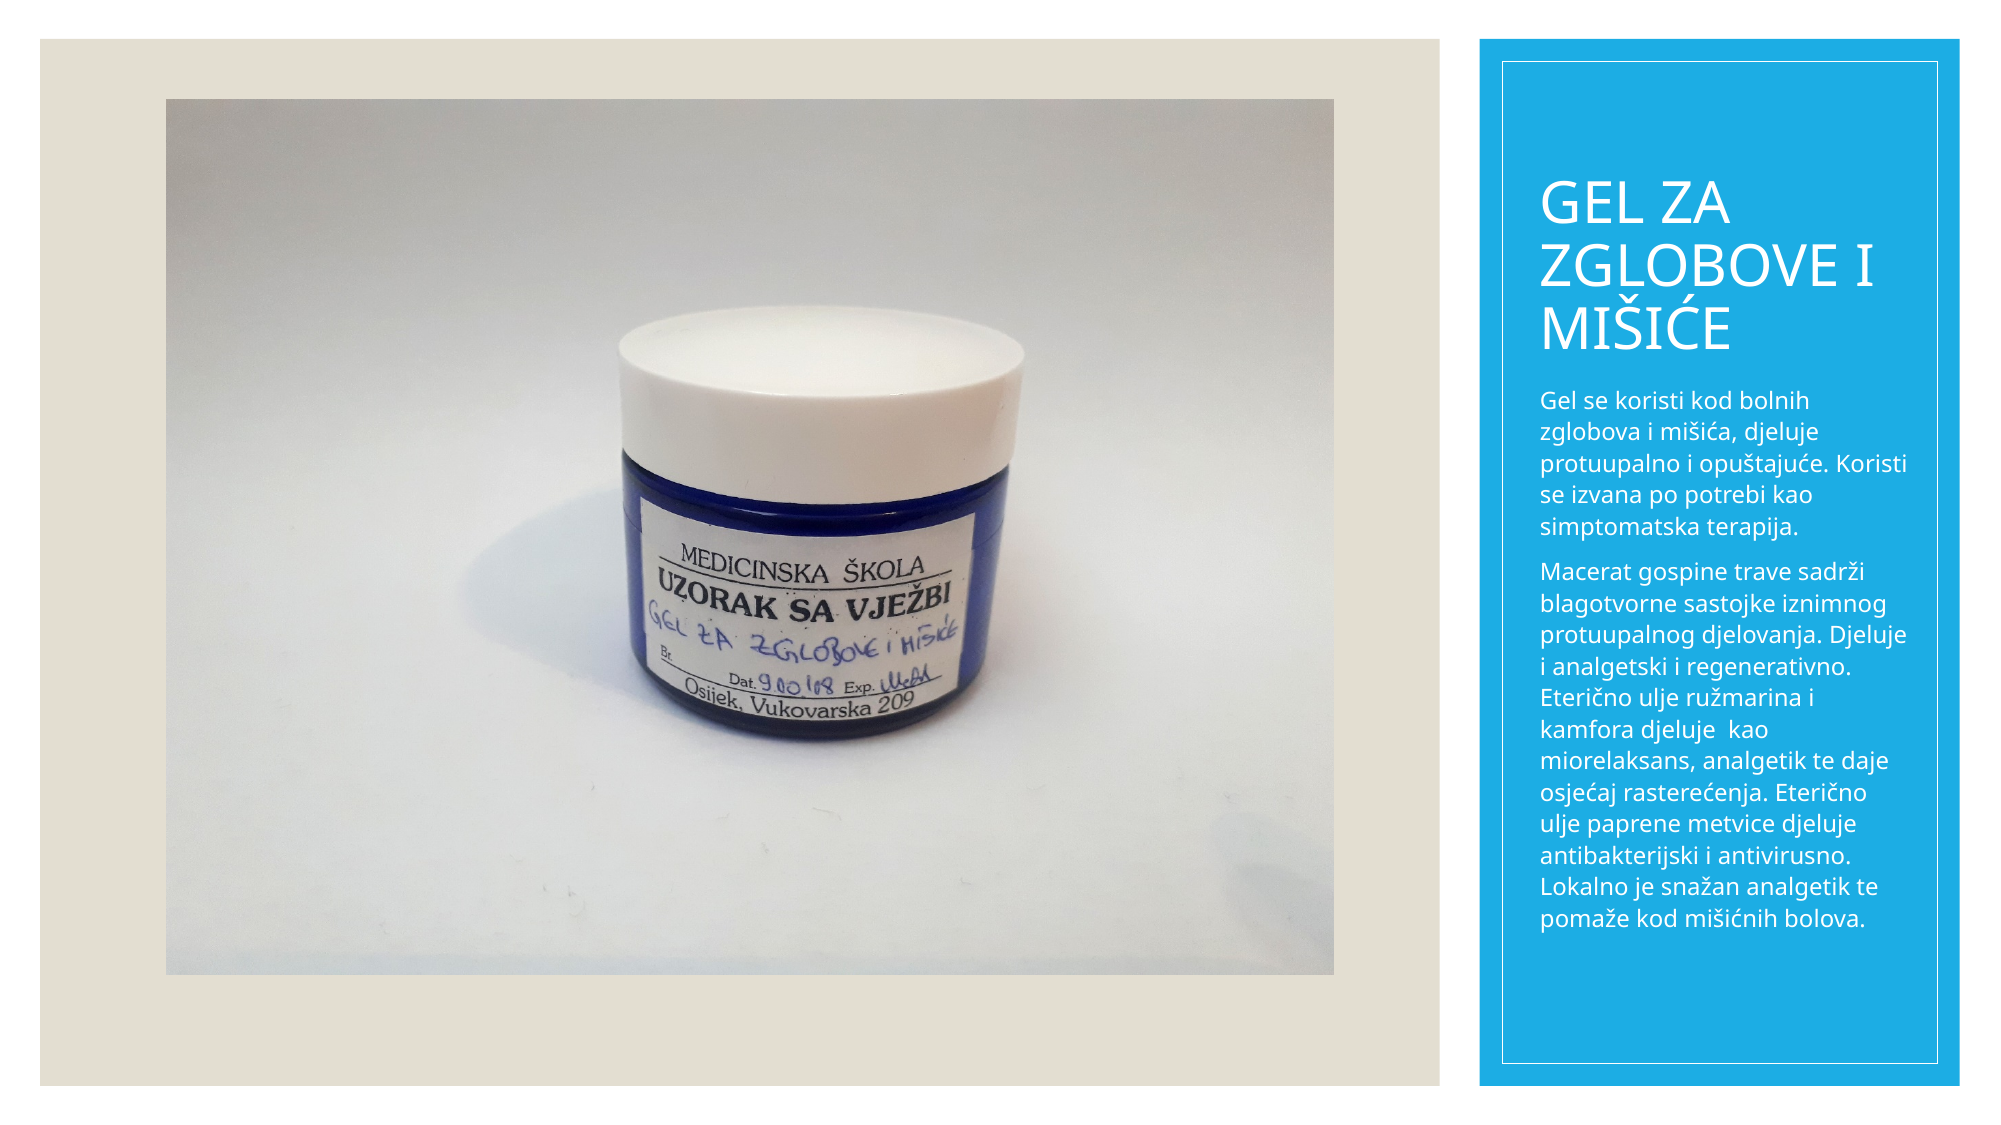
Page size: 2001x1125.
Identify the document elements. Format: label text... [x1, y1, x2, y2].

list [166, 99, 1334, 975]
title GEL ZA ZGLOBOVE I MIŠIĆE [1524, 99, 1924, 370]
list Gel se koristi kod bolnih zglobova i mišića, djeluje protuupalno i opuštajuće. Koristi se izvana po potrebi kao simptomatska terapija. Macerat gospine trave sadrži blagotvorne sastojke iznimnog protuupalnog djelovanja. Djeluje i analgetski i regenerativno. Eterično ulje ružmarina i kamfora djeluje kao miorelaksans, analgetik te daje osjećaj rasterećenja. Eterično ulje paprene metvice djeluje antibakterijski i antivirusno. Lokalno je snažan analgetik te pomaže kod mišićnih bolova. [1524, 375, 1924, 950]
